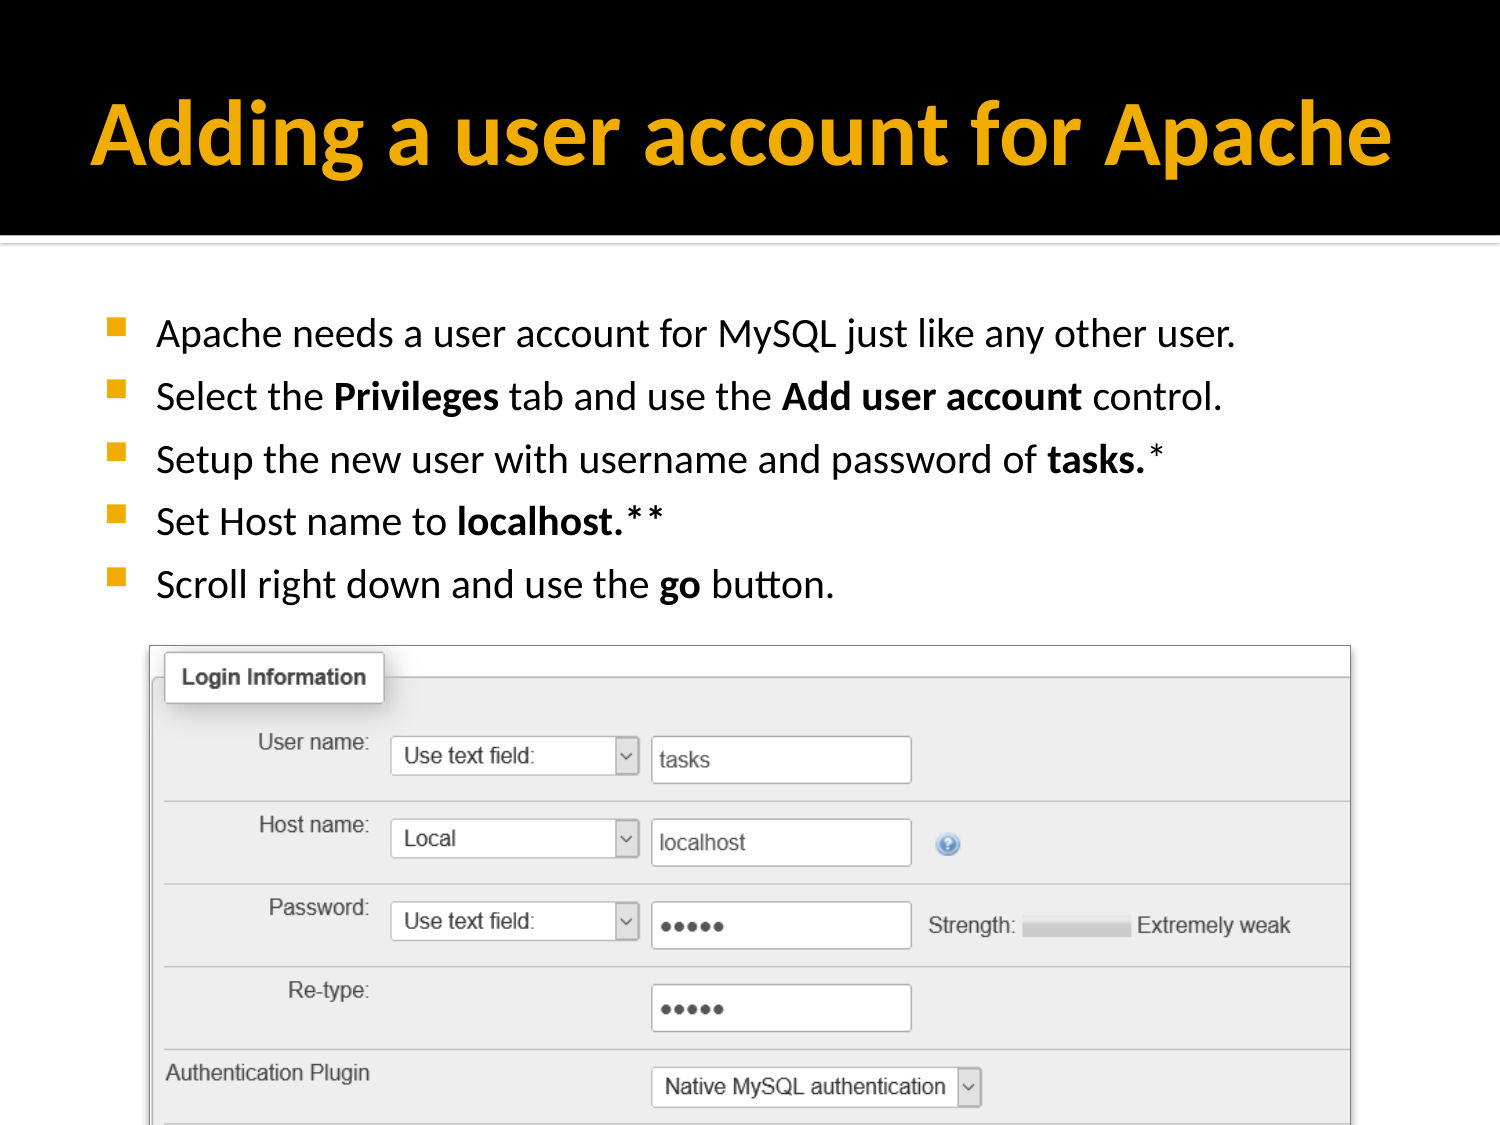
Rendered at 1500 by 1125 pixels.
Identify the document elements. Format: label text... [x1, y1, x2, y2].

title Adding a user account for Apache [75, 25, 1425, 231]
list Apache needs a user account for MySQL just like any other user. Select the Privileges tab and use the Add user account control. Setup the new user with username and password of tasks.* Set Host name to localhost.** Scroll right down and use the go button. [75, 291, 1425, 1050]
picture [149, 645, 1351, 1125]
